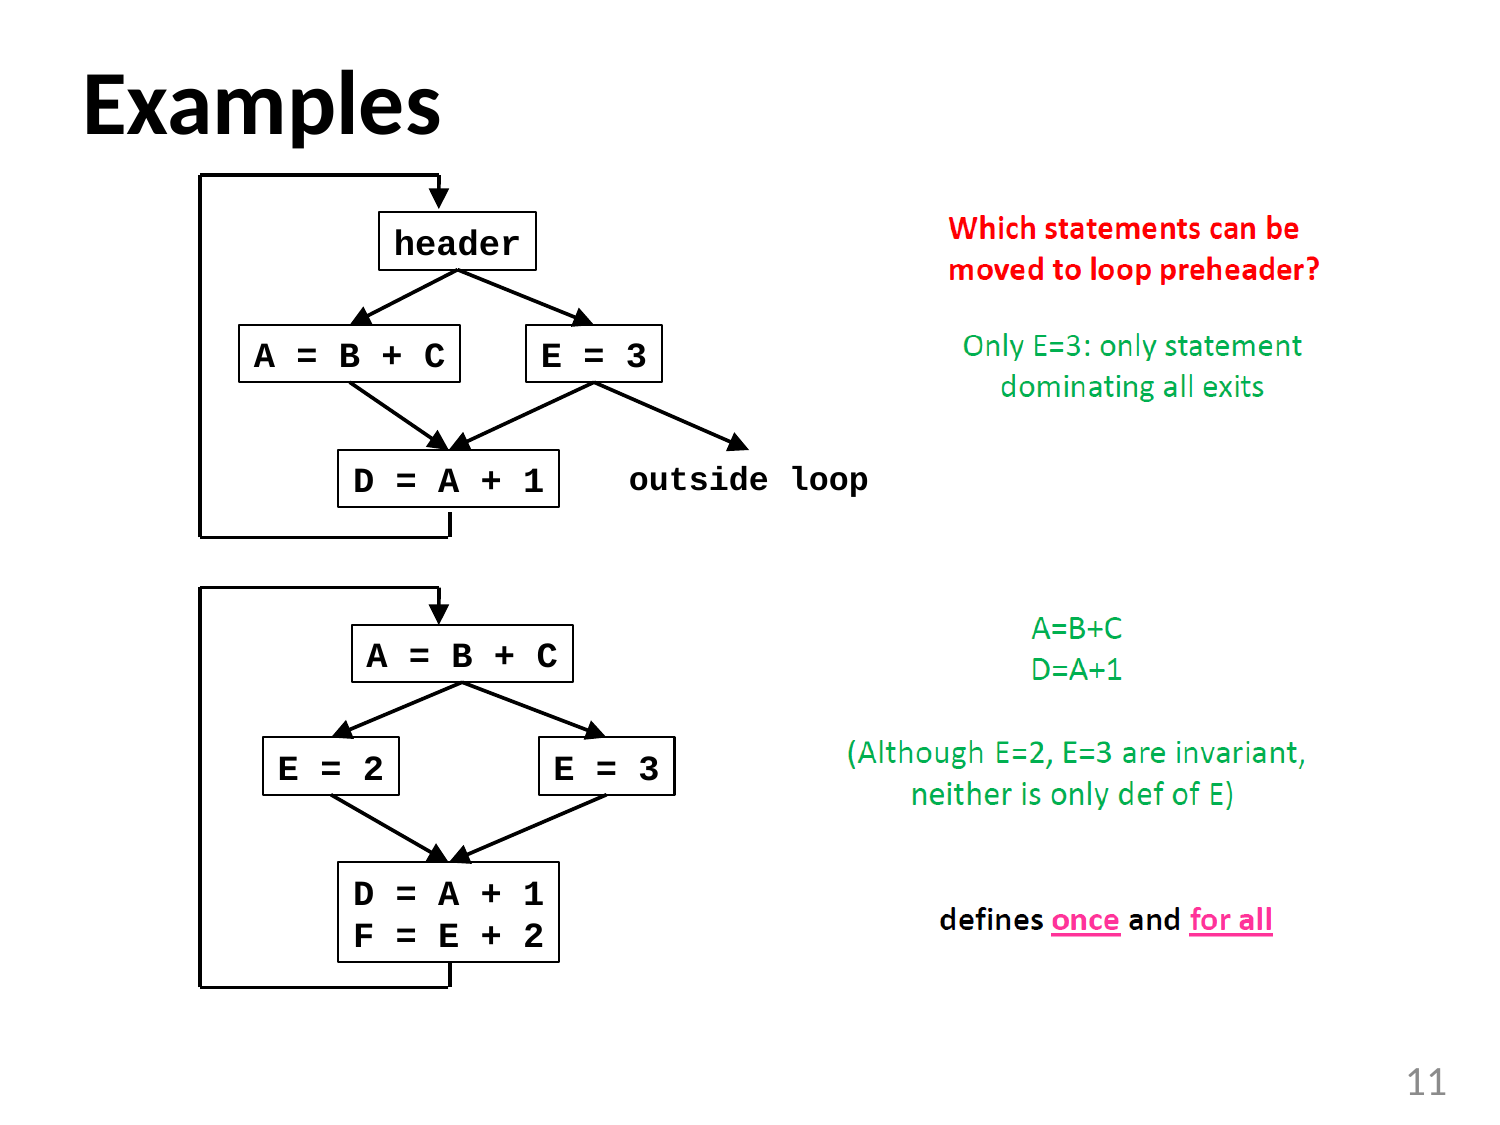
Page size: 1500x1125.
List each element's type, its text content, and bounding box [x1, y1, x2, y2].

picture [928, 205, 1372, 290]
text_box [637, 338, 706, 495]
text_box E = 3 [566, 737, 675, 795]
text_box D = A + 1 [452, 449, 560, 508]
text_box header [452, 212, 537, 270]
text_box A = B + C [452, 324, 461, 383]
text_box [199, 587, 449, 988]
title Examples [67, 4, 1418, 192]
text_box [498, 229, 554, 367]
text_box A = B + C [452, 624, 573, 683]
text_box E = 3 [557, 324, 663, 383]
picture [955, 329, 1346, 414]
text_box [506, 637, 562, 783]
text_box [487, 343, 556, 490]
text_box D = A + 1 F = E + 2 [452, 862, 560, 963]
text_box outside loop [614, 449, 884, 505]
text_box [199, 174, 449, 538]
slide_number 11 [1112, 1048, 1463, 1109]
picture [819, 593, 1418, 963]
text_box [493, 749, 562, 909]
